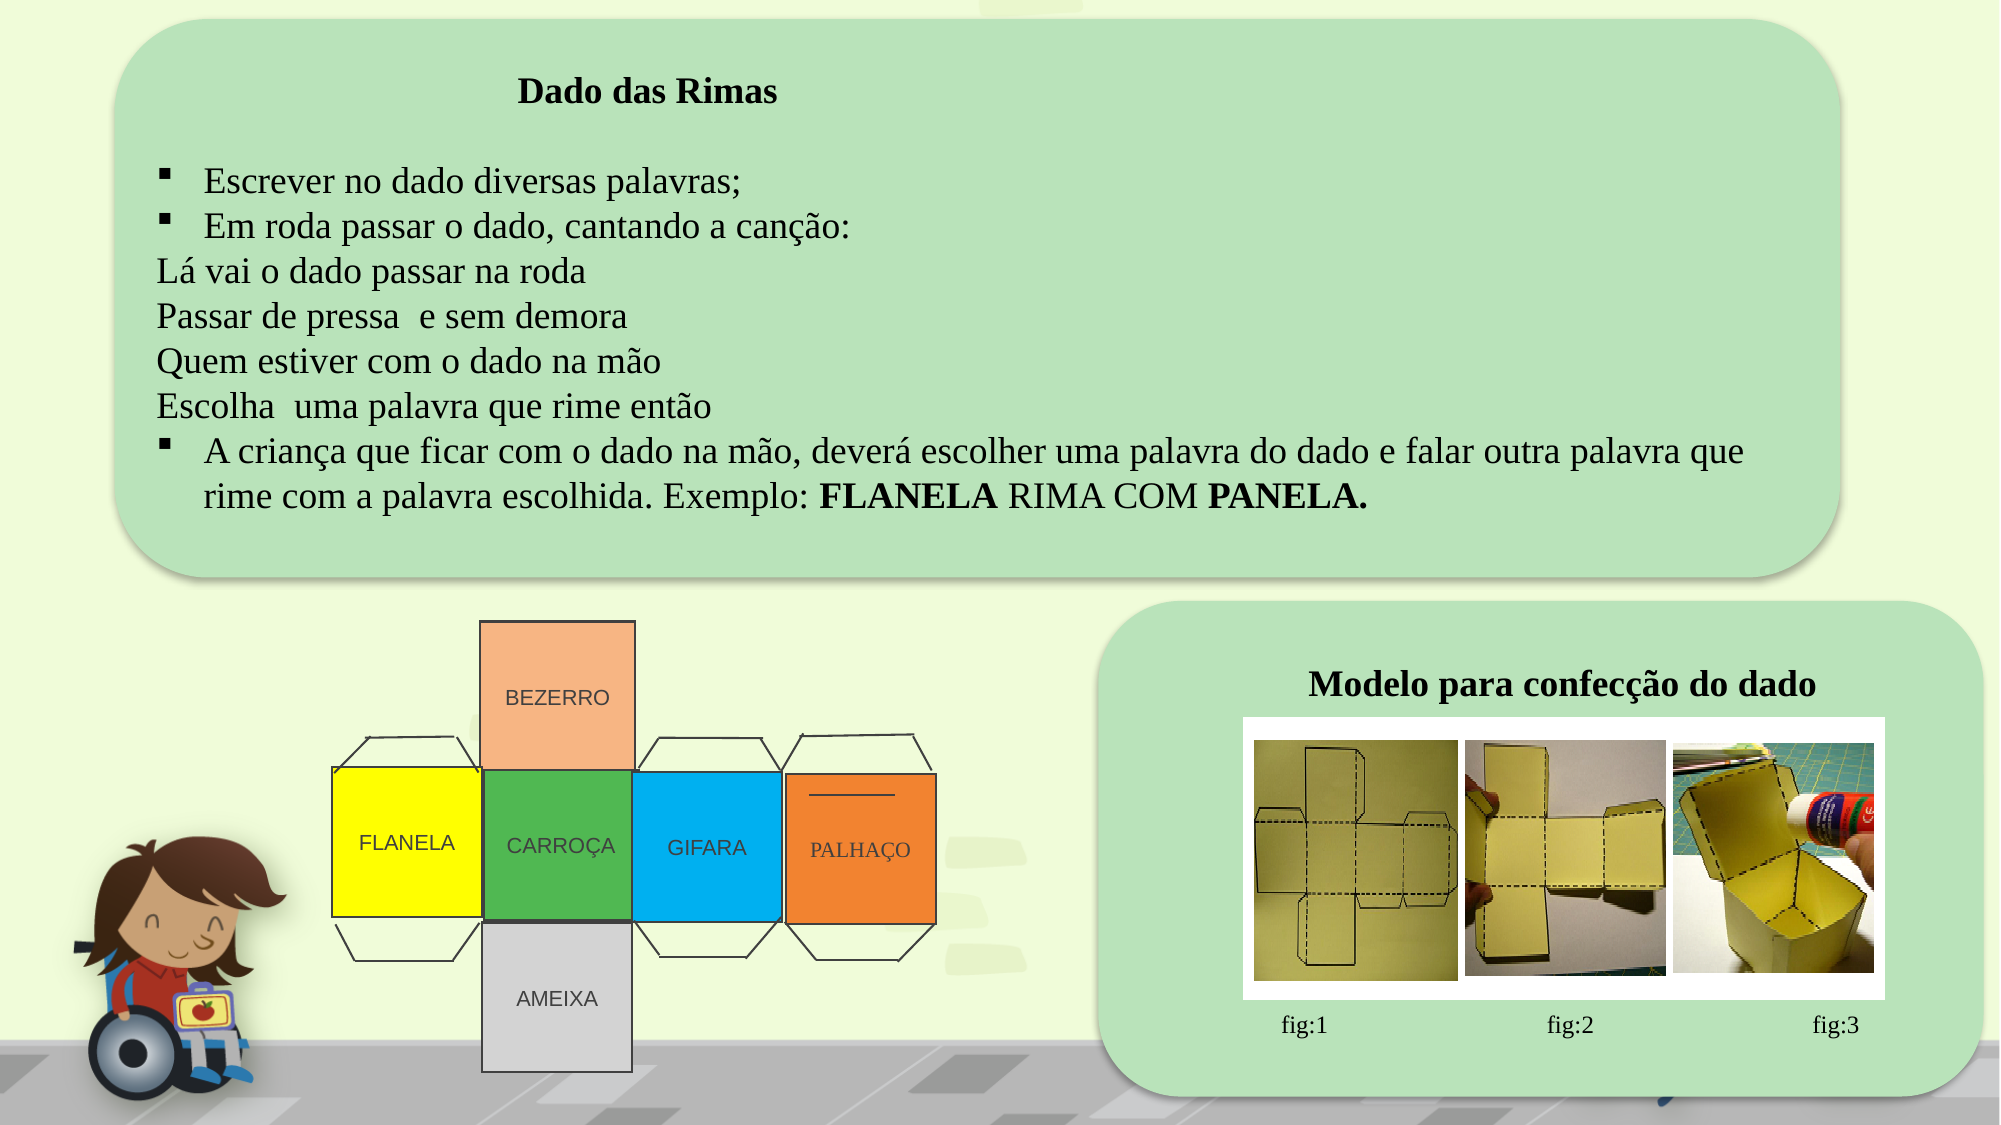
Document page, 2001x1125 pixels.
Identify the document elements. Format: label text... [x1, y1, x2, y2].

text_box CARROÇA [483, 769, 640, 921]
text_box PALHAÇO [785, 773, 937, 925]
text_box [912, 736, 932, 771]
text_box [453, 922, 480, 960]
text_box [335, 924, 355, 961]
text_box FLANELA [331, 766, 483, 918]
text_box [759, 737, 780, 770]
picture [0, 0, 2000, 1125]
text_box AMEIXA [481, 921, 633, 1073]
text_box BEZERRO [479, 620, 636, 769]
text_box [334, 736, 371, 774]
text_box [780, 733, 804, 773]
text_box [745, 916, 782, 959]
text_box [638, 738, 659, 769]
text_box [633, 920, 660, 956]
text_box GIFARA [631, 771, 783, 923]
text_box Dado das Rimas Escrever no dado diversas palavras; Em roda passar o dado, cantando a canção: Lá vai o dado passar na roda Passar de pressa e sem demora Quem estiver com o dado na mão Escolha uma palavra que rime então A criança que ficar com o dado na mão, deverá escolher uma palavra do dado e falar outra palavra que rime com a palavra escolhida. Exemplo: FLANELA RIMA COM PANELA. [113, 18, 1842, 579]
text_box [456, 737, 479, 773]
text_box Modelo para confecção do dado fig:1 fig:2 fig:3 [1097, 599, 1985, 1098]
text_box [897, 924, 935, 962]
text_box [784, 921, 817, 961]
